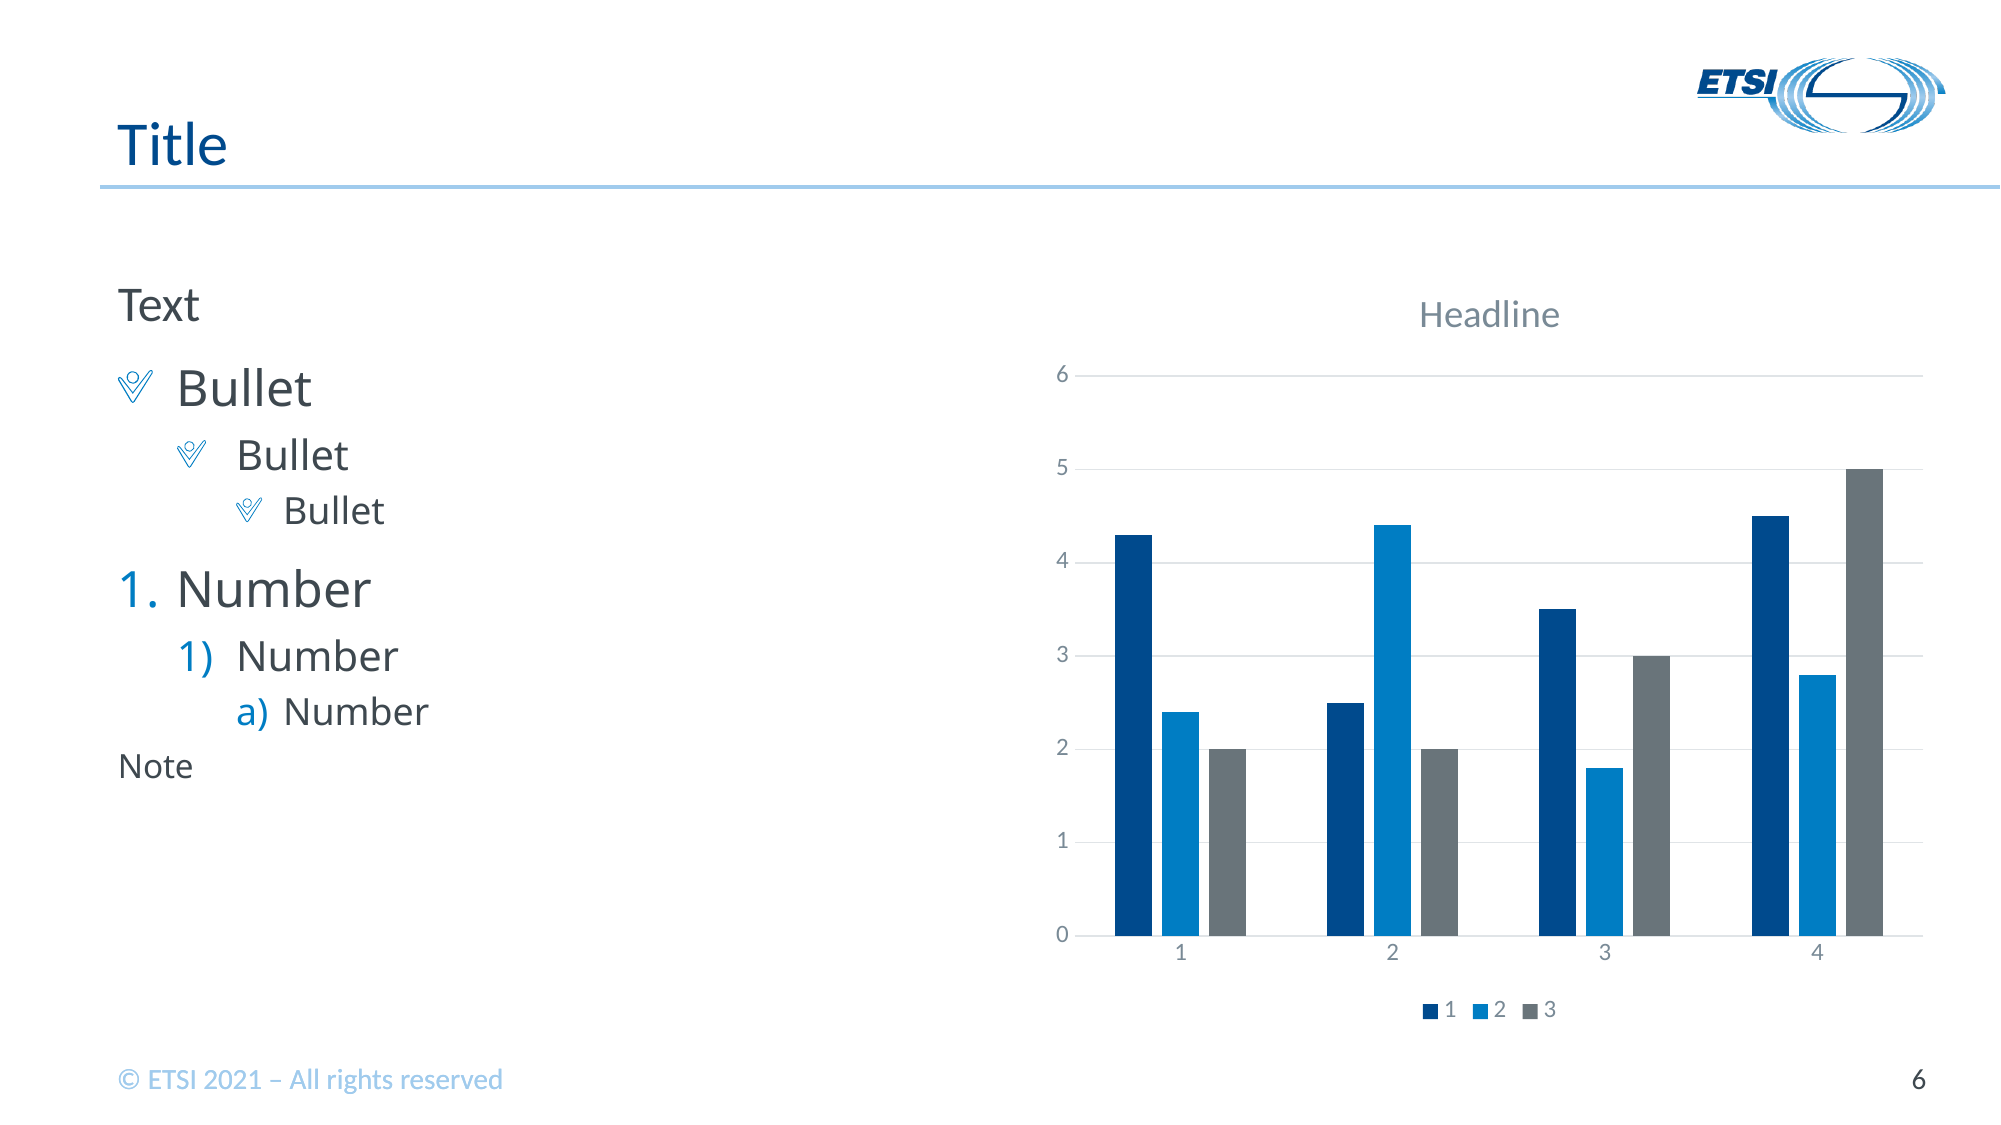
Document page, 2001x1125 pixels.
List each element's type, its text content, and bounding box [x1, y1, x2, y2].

picture [1697, 58, 1946, 138]
title Title [100, 45, 1663, 188]
chart [1037, 262, 1942, 1031]
list Text Bullet Bullet Bullet Number Number Number Note [100, 262, 1004, 1031]
